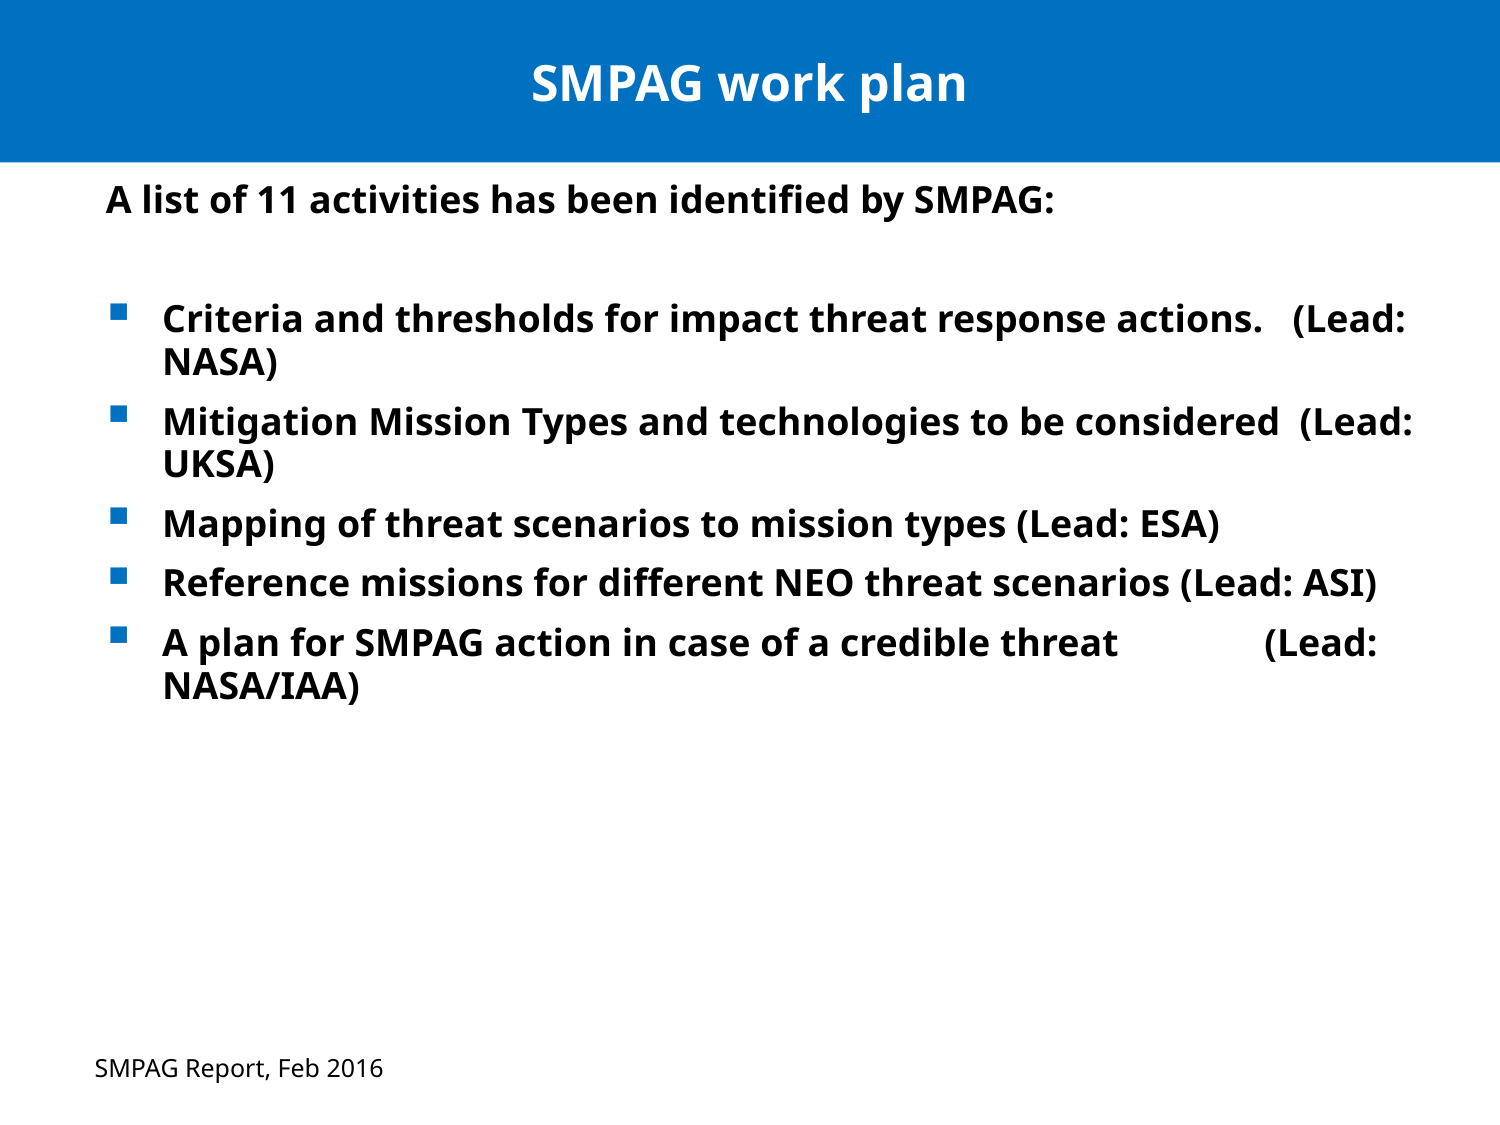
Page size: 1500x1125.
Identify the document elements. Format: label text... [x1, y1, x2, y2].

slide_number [79, 1044, 461, 1087]
title SMPAG work plan [0, 0, 1500, 163]
list A list of 11 activities has been identified by SMPAG: Criteria and thresholds for impact threat response actions. (Lead: NASA) Mitigation Mission Types and technologies to be considered (Lead: UKSA) Mapping of threat scenarios to mission types (Lead: ESA) Reference missions for different NEO threat scenarios (Lead: ASI) A plan for SMPAG action in case of a credible threat (Lead: NASA/IAA) [88, 171, 1436, 982]
